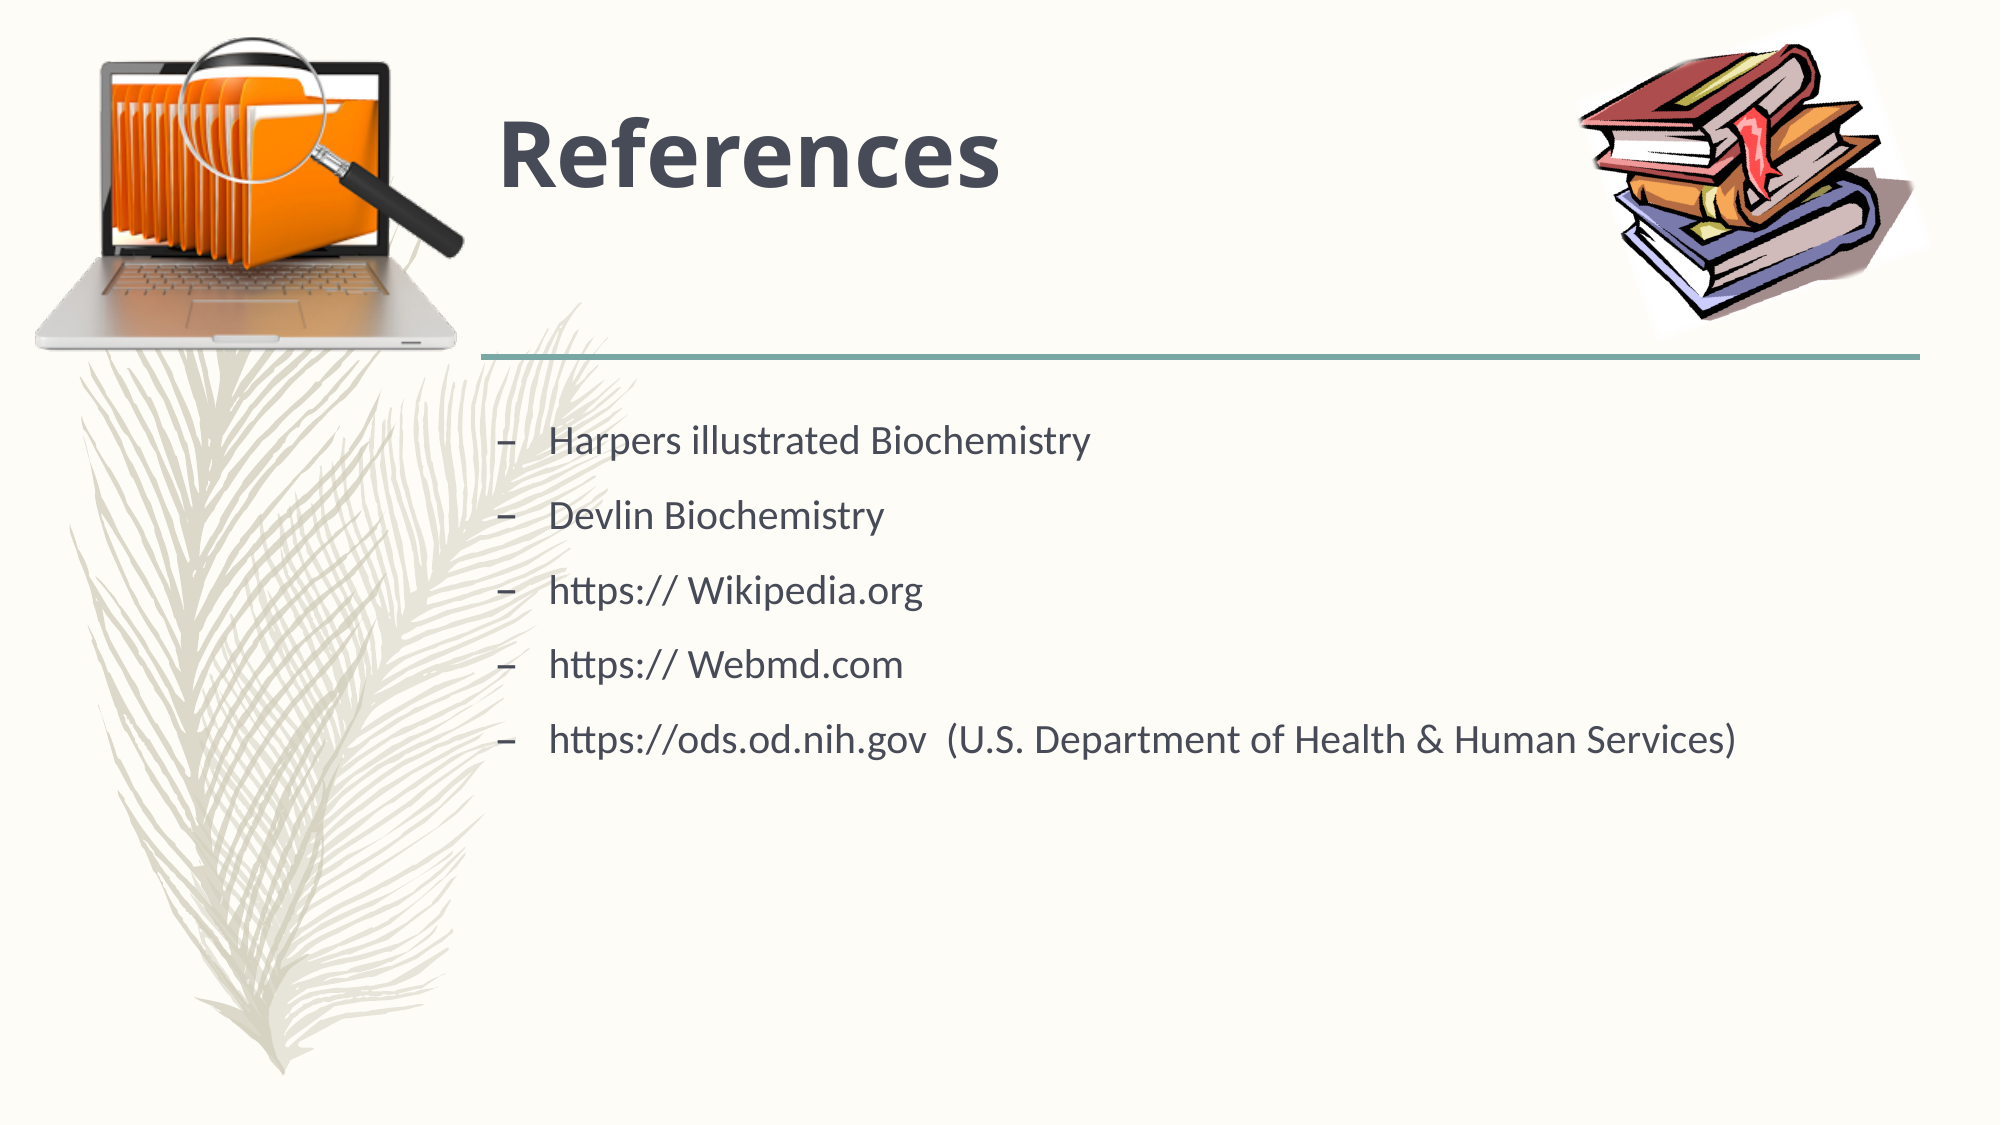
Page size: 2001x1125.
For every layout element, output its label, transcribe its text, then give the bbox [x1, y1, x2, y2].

picture [0, 36, 499, 375]
list Harpers illustrated Biochemistry Devlin Biochemistry https:// Wikipedia.org https:// Webmd.com https://ods.od.nih.gov (U.S. Department of Health & Human Services) [481, 399, 1921, 999]
title References [499, 93, 1921, 350]
picture [1580, 12, 1927, 336]
